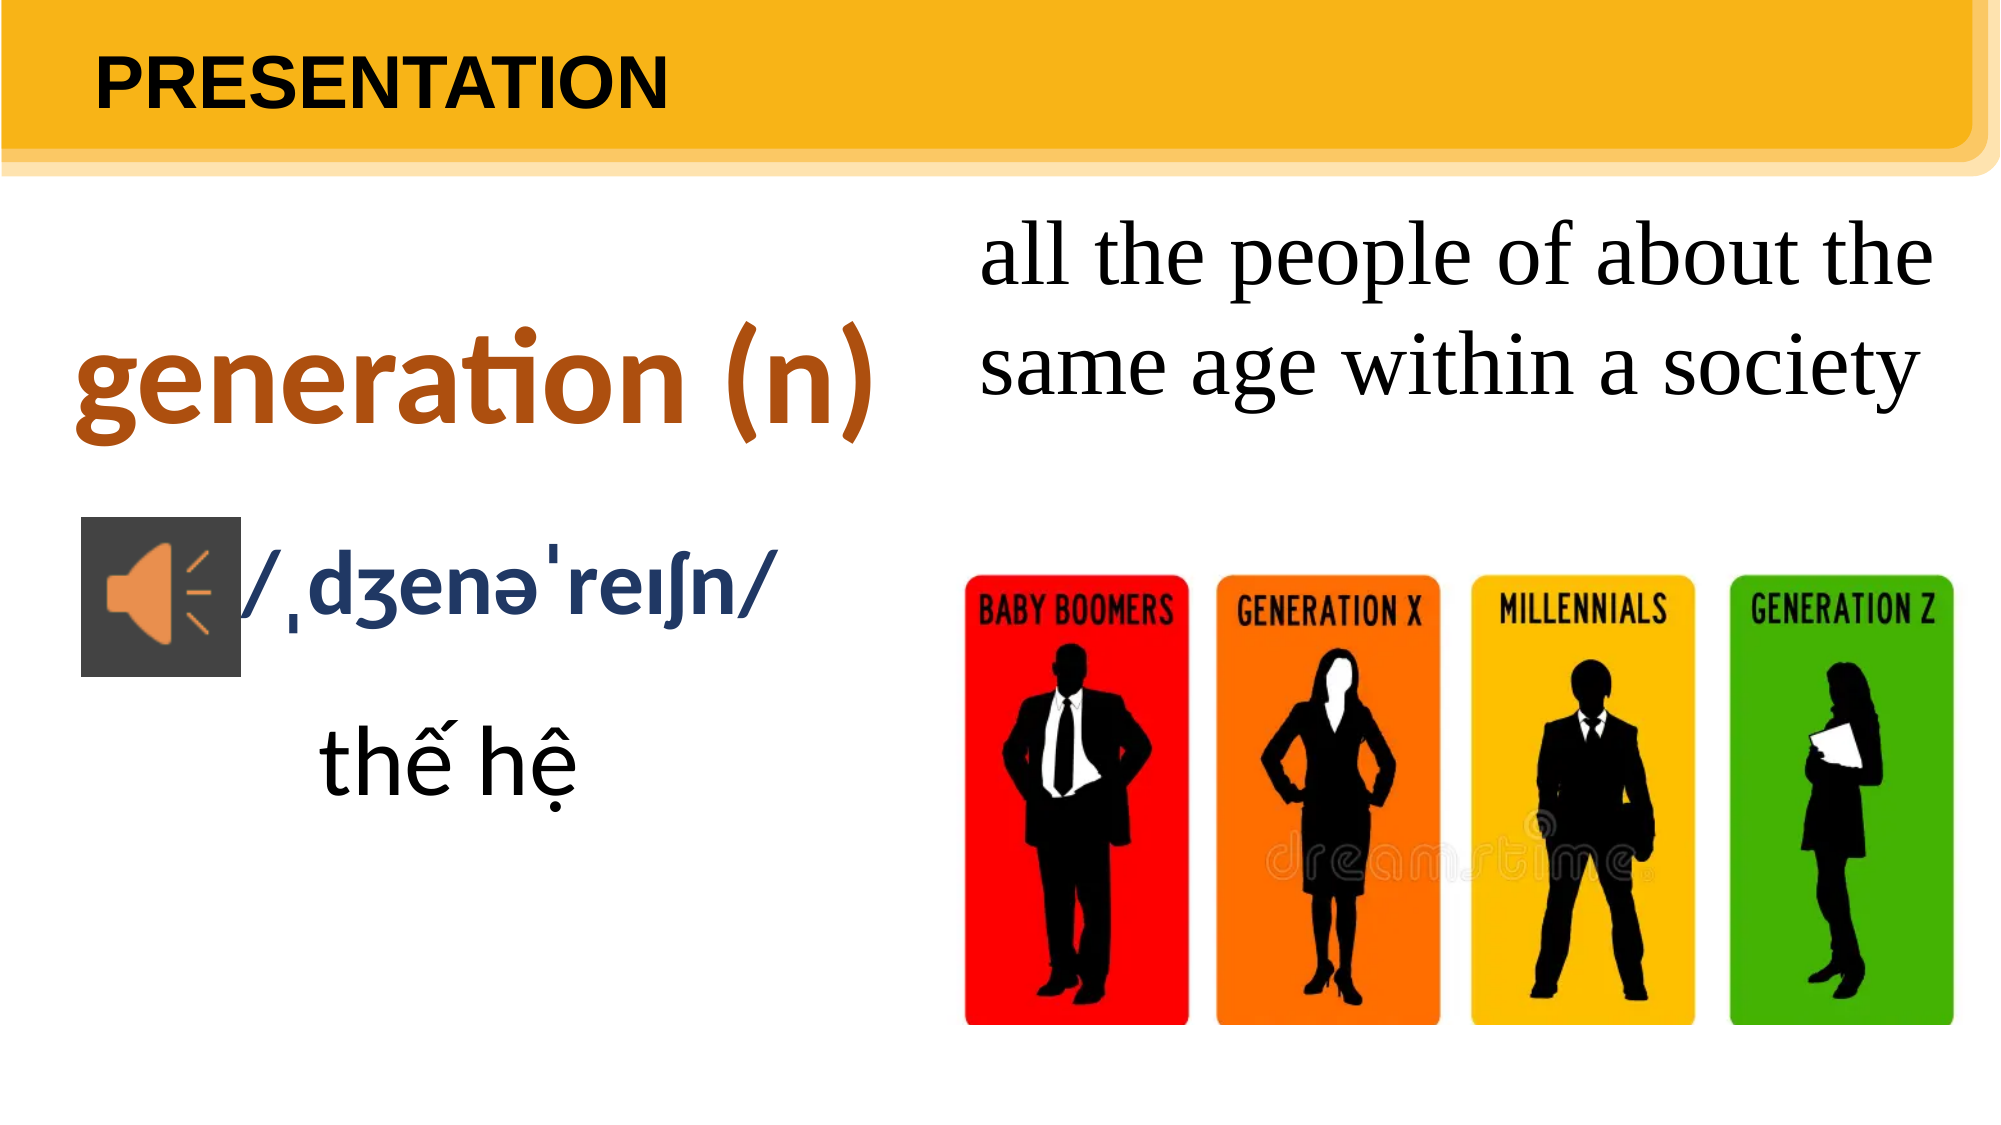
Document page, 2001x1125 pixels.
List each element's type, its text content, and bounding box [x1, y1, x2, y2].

text_box generation (n) [0, 290, 964, 402]
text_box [1, 0, 2000, 177]
picture [79, 515, 243, 679]
text_box all the people of about the same age within a society [964, 185, 1990, 421]
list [947, 570, 1973, 1025]
text_box thế hệ [116, 688, 782, 823]
text_box /ˌdʒenəˈreɪʃn/ [243, 515, 793, 641]
